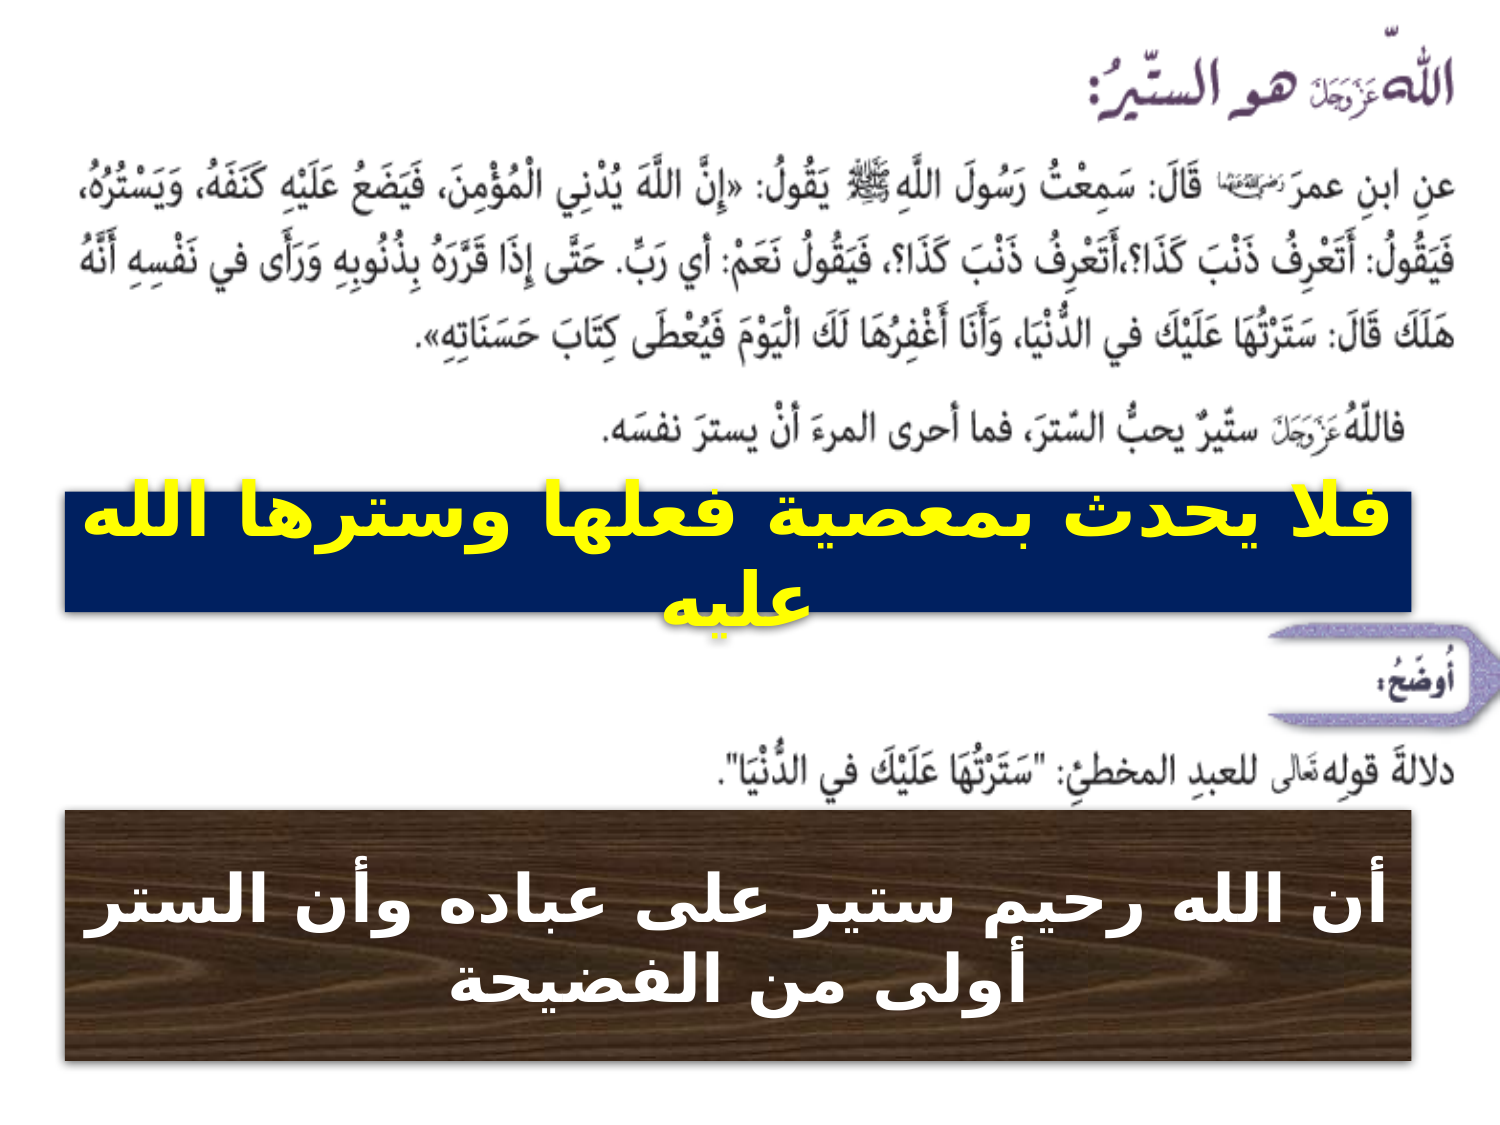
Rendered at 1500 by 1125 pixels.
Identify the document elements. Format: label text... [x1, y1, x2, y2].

text_box أن الله رحيم ستير على عباده وأن الستر أولى من الفضيحة [64, 983, 1412, 1061]
picture [0, 18, 1500, 974]
